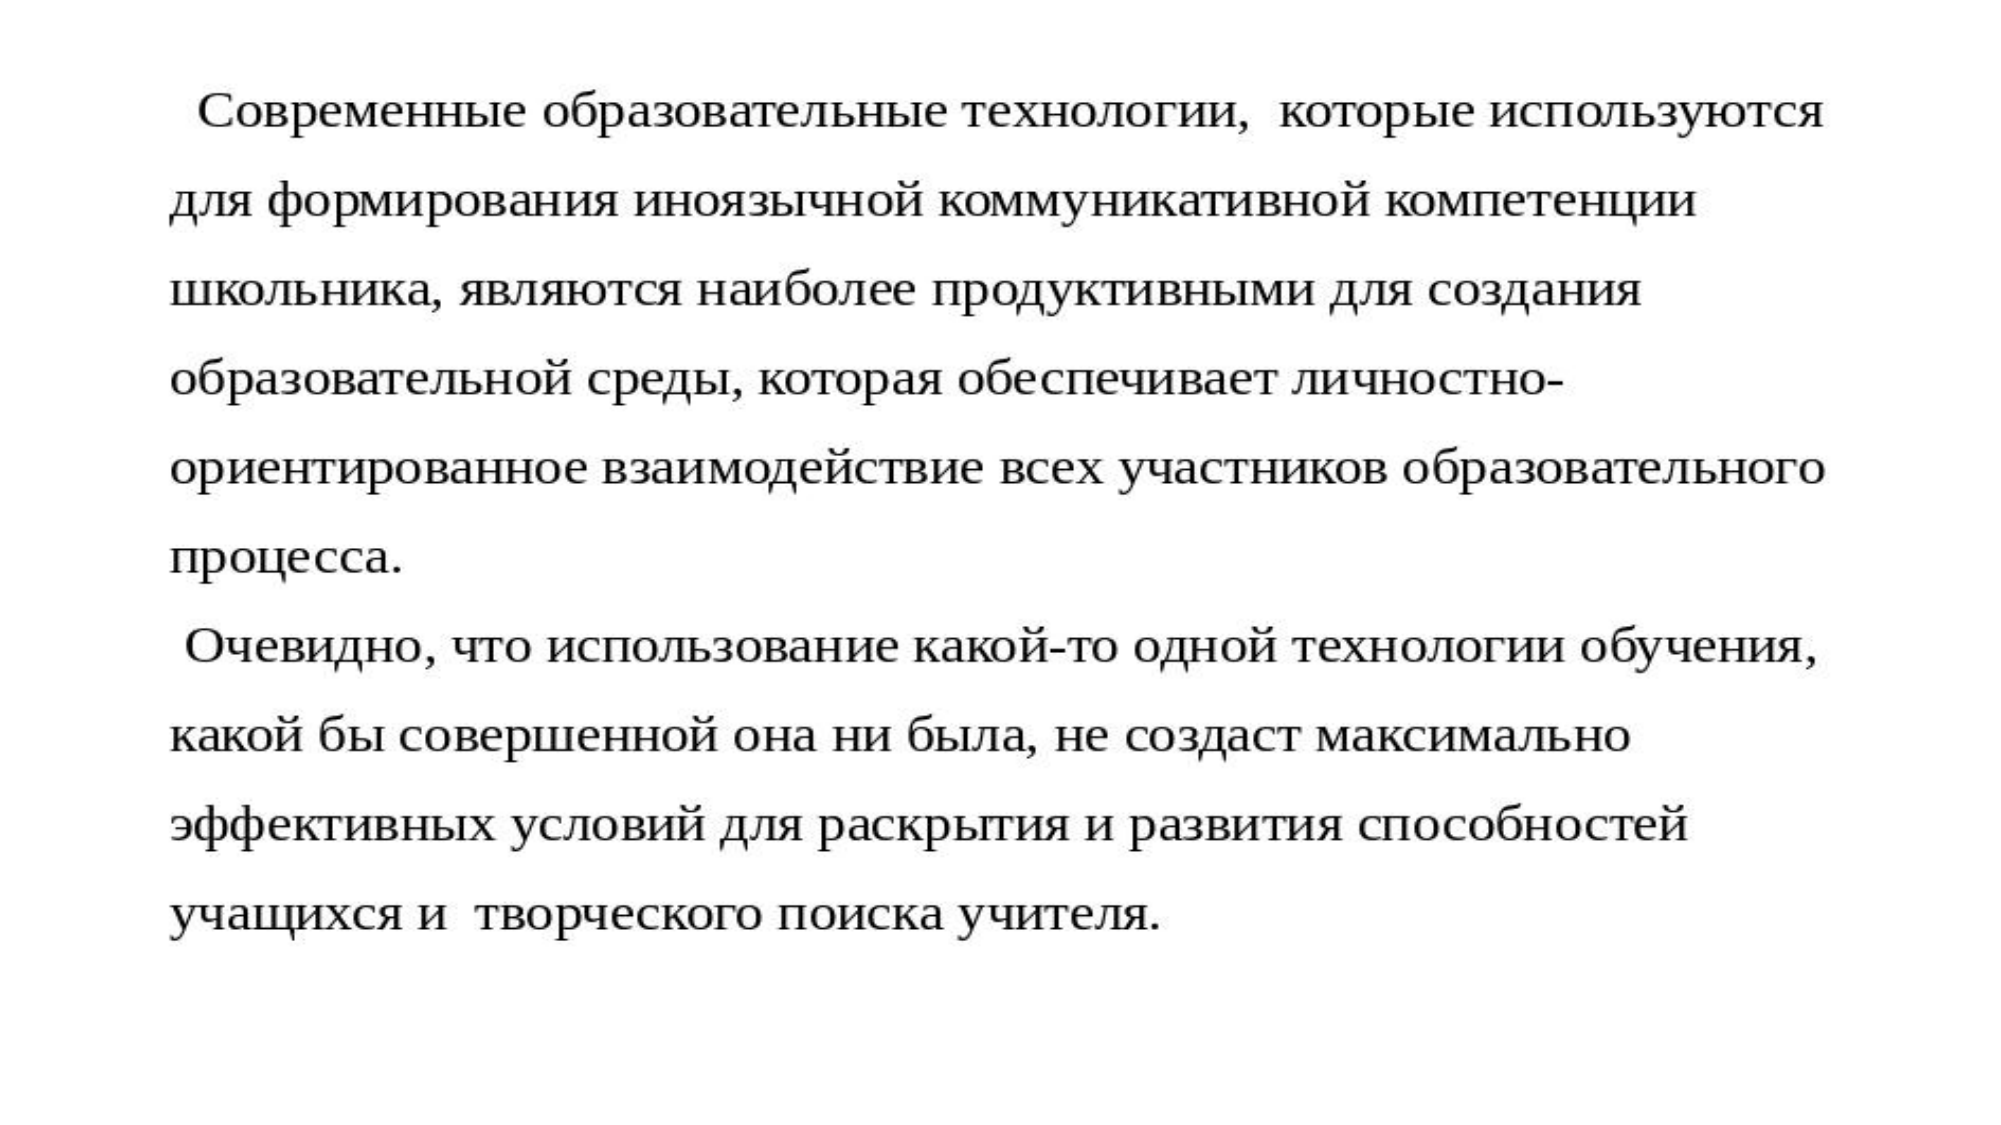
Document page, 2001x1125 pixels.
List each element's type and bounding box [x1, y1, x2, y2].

picture [153, 10, 1847, 1125]
